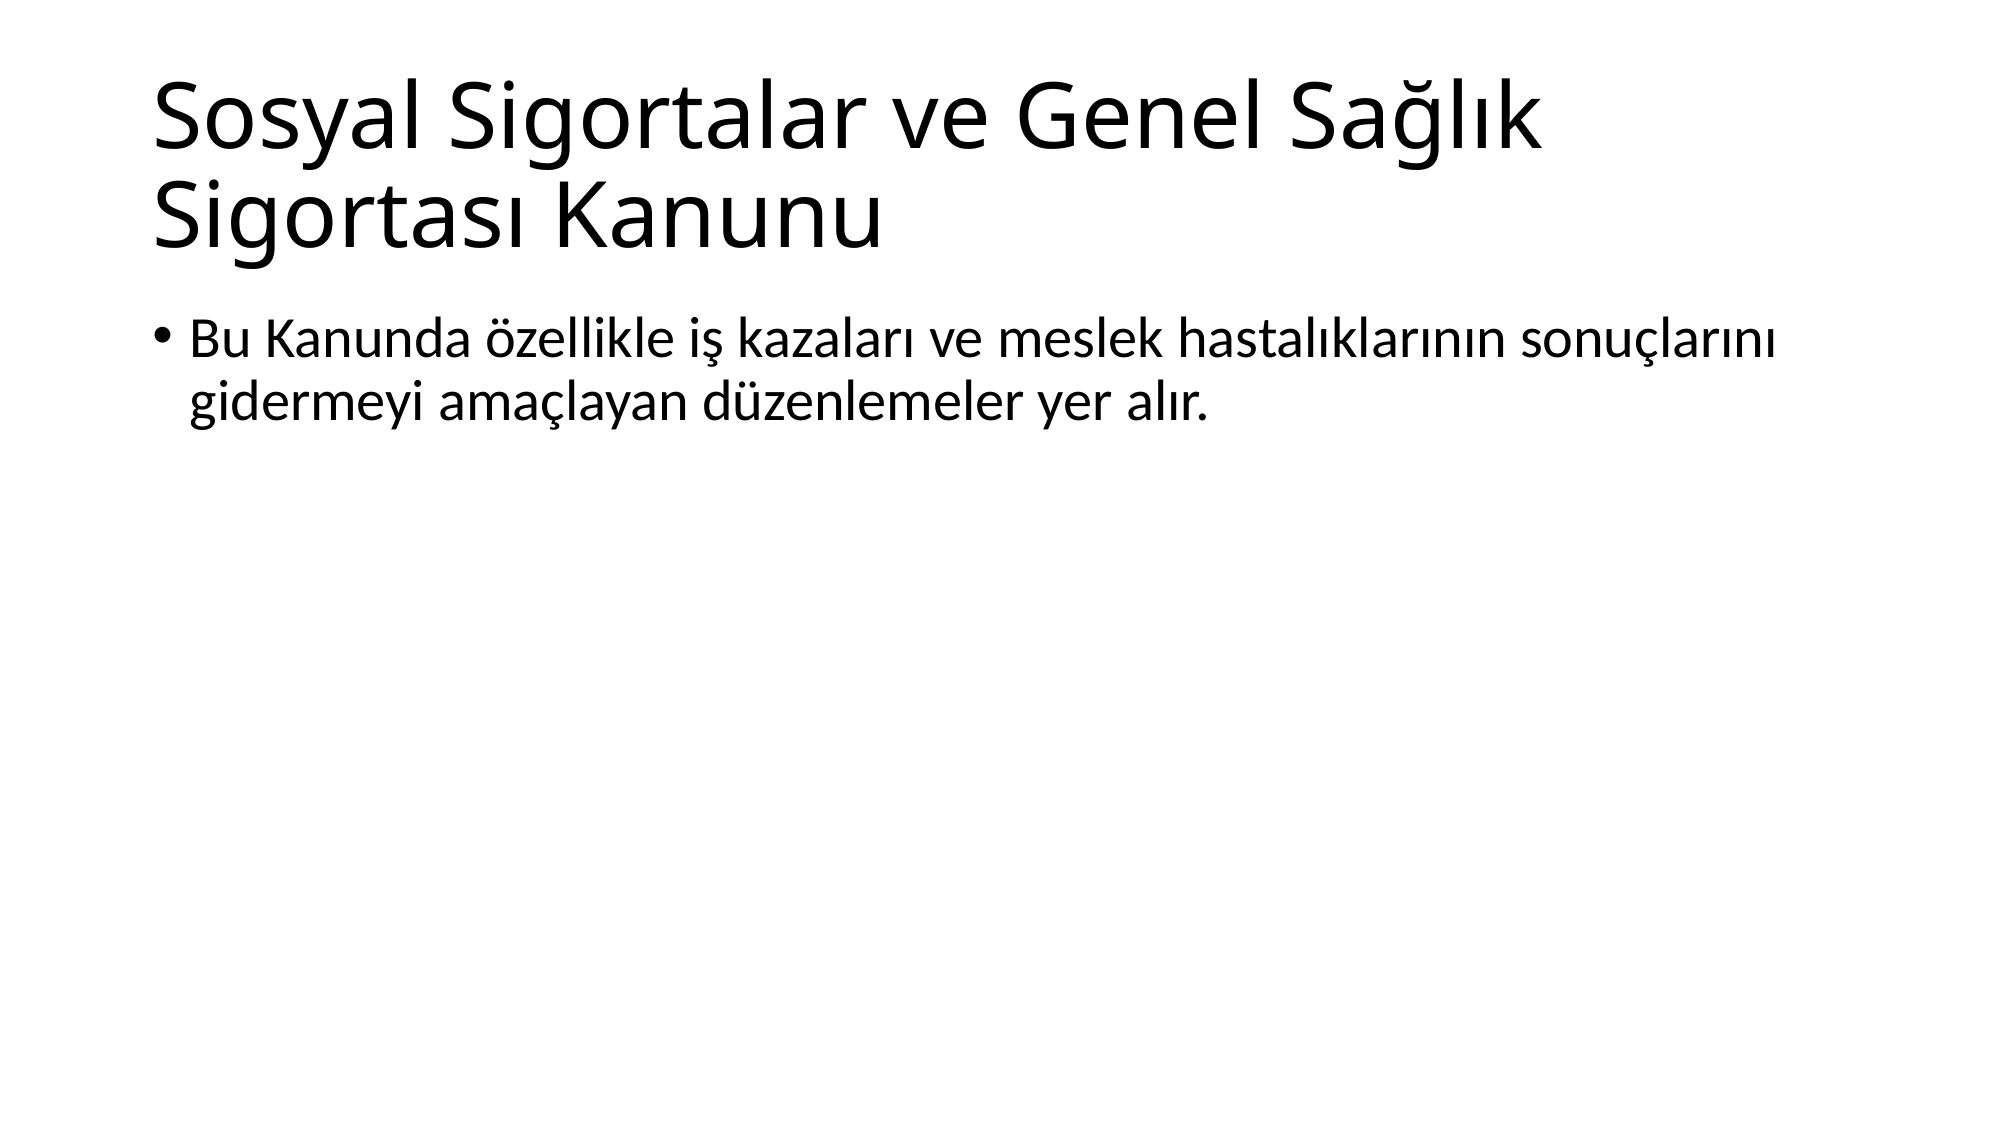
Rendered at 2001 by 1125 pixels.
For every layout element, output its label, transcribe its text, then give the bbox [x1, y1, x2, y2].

list Bu Kanunda özellikle iş kazaları ve meslek hastalıklarının sonuçlarını gidermeyi amaçlayan düzenlemeler yer alır. [137, 299, 1863, 1014]
title Sosyal Sigortalar ve Genel Sağlık Sigortası Kanunu [137, 59, 1863, 278]
